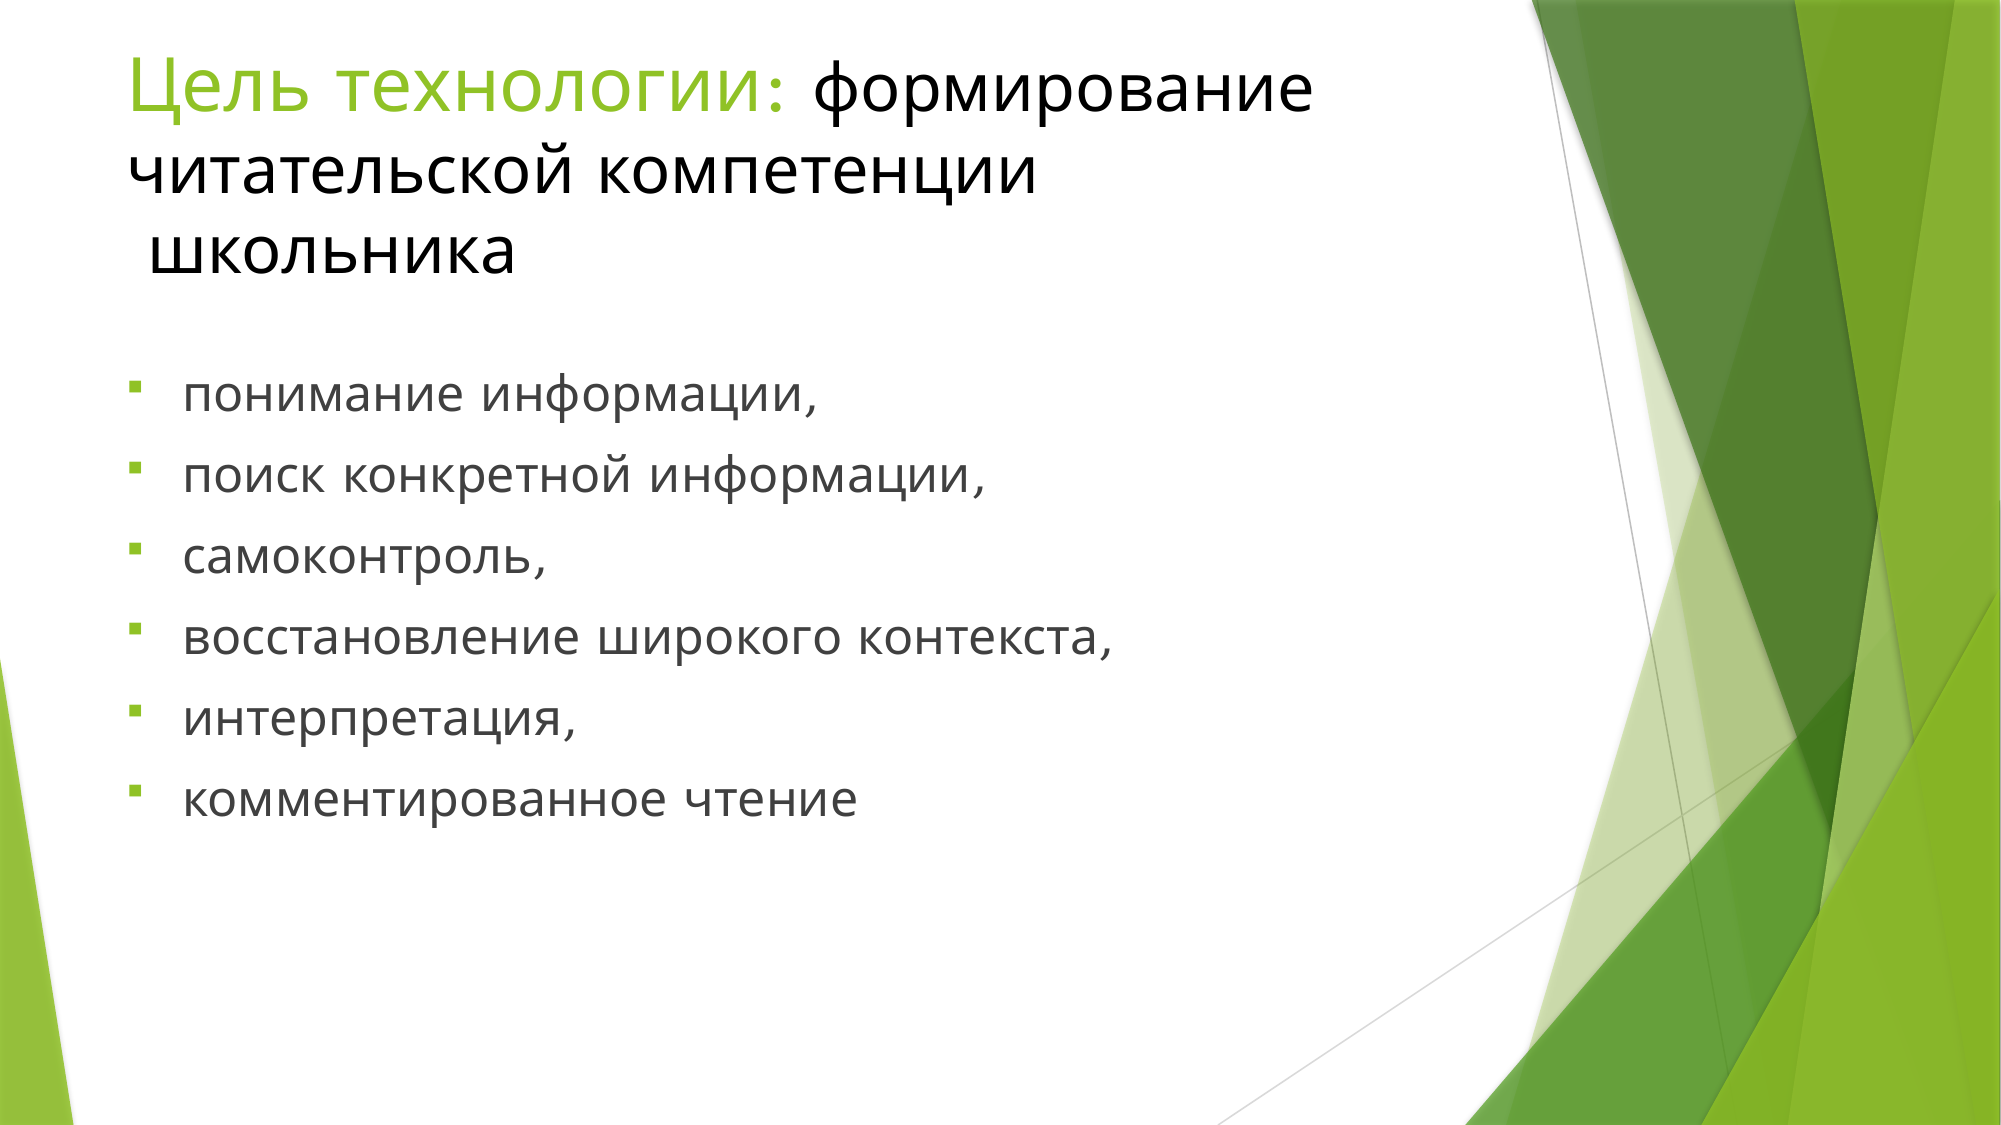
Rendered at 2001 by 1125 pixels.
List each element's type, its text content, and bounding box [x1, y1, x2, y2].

title Цель технологии: формирование читательской компетенции школьника [111, 29, 1522, 317]
list понимание информации, поиск конкретной информации, самоконтроль, восстановление широкого контекста, интерпретация, комментированное чтение [111, 354, 1522, 992]
